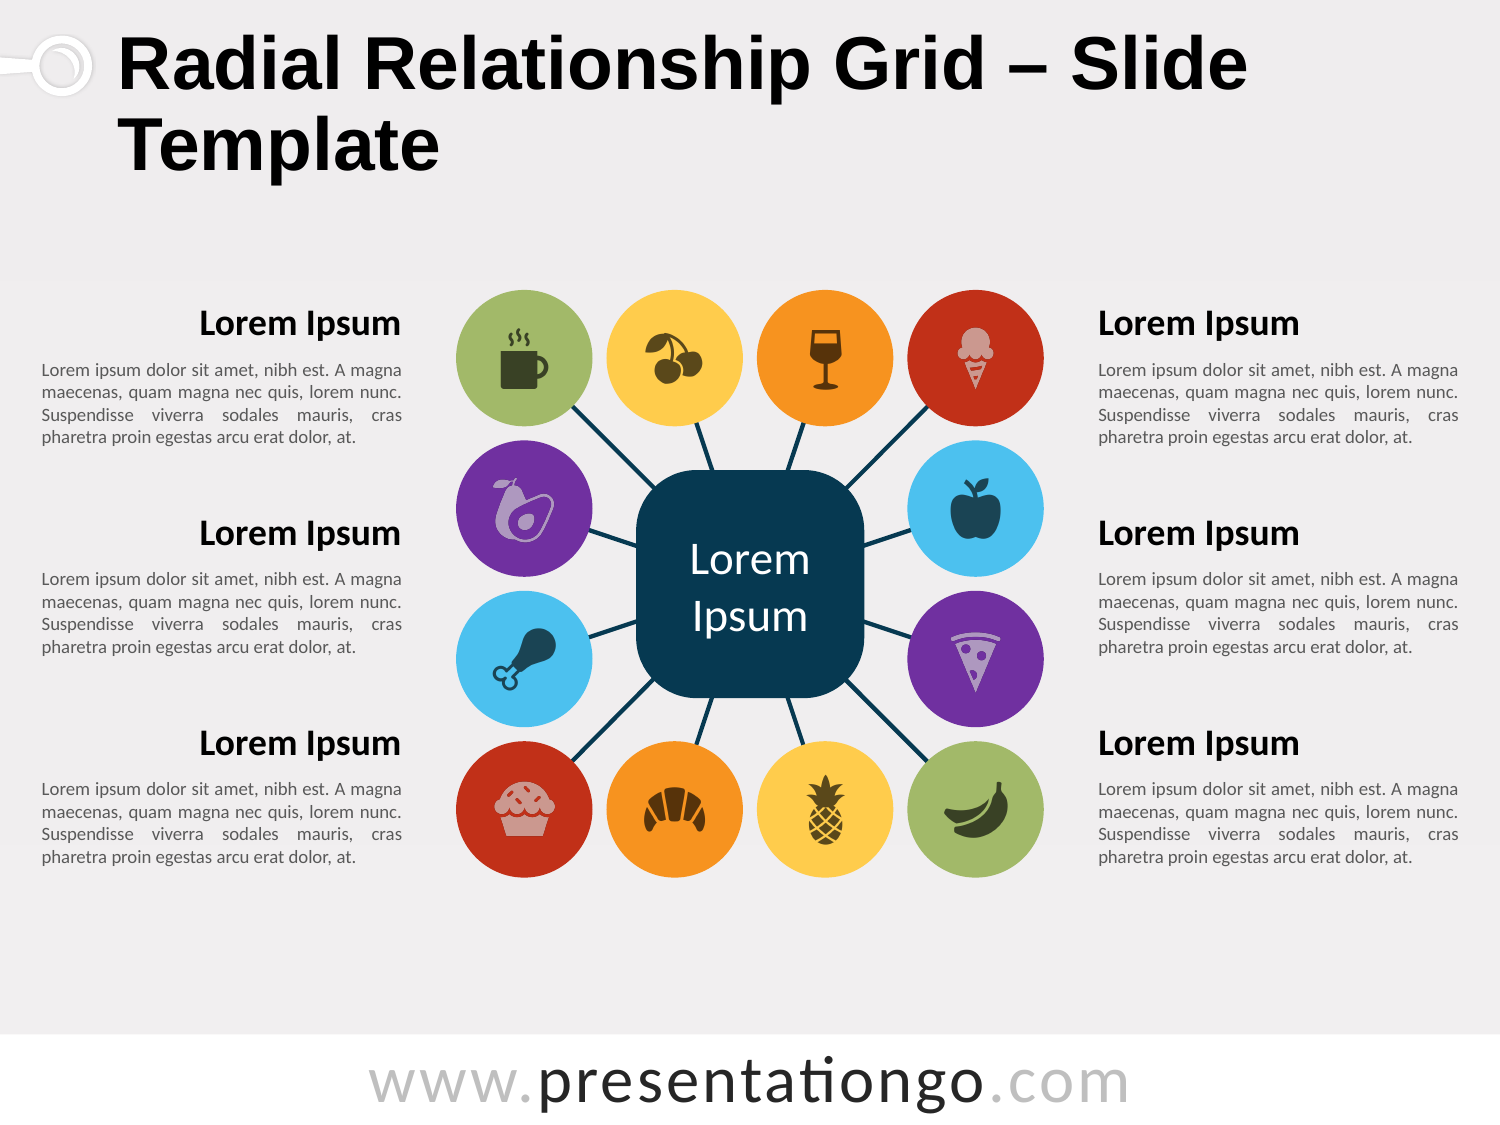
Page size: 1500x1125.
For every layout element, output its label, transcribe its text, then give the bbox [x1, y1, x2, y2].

picture [939, 773, 1012, 846]
text_box [907, 289, 1044, 427]
text_box [907, 590, 1044, 728]
text_box [456, 590, 593, 728]
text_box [41, 289, 402, 456]
text_box [907, 440, 1044, 577]
picture [488, 622, 561, 695]
text_box [694, 423, 715, 470]
text_box [785, 699, 805, 745]
text_box [865, 528, 911, 548]
picture [638, 773, 711, 846]
text_box [845, 405, 929, 489]
picture [939, 472, 1012, 545]
picture [488, 773, 561, 846]
picture [789, 773, 862, 846]
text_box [1098, 499, 1459, 666]
text_box [785, 423, 806, 470]
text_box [1098, 709, 1459, 876]
picture [789, 322, 862, 395]
text_box [589, 619, 636, 640]
text_box [606, 741, 743, 878]
text_box [907, 741, 1044, 878]
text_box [1098, 289, 1459, 456]
text_box [456, 440, 593, 577]
text_box [589, 528, 636, 549]
title Radial Relationship Grid – Slide Template [103, 17, 1500, 139]
picture [488, 474, 561, 547]
text_box [571, 678, 654, 762]
text_box [606, 289, 743, 427]
text_box [756, 741, 894, 878]
text_box [694, 699, 714, 745]
text_box [571, 405, 655, 489]
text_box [41, 709, 402, 876]
picture [488, 322, 561, 395]
text_box [456, 289, 593, 427]
text_box Lorem Ipsum [636, 470, 865, 699]
picture [638, 322, 711, 395]
text_box [865, 619, 911, 640]
text_box [845, 679, 928, 763]
text_box [756, 289, 894, 427]
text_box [41, 499, 402, 666]
picture [939, 626, 1012, 699]
text_box [456, 741, 593, 878]
picture [939, 322, 1012, 395]
